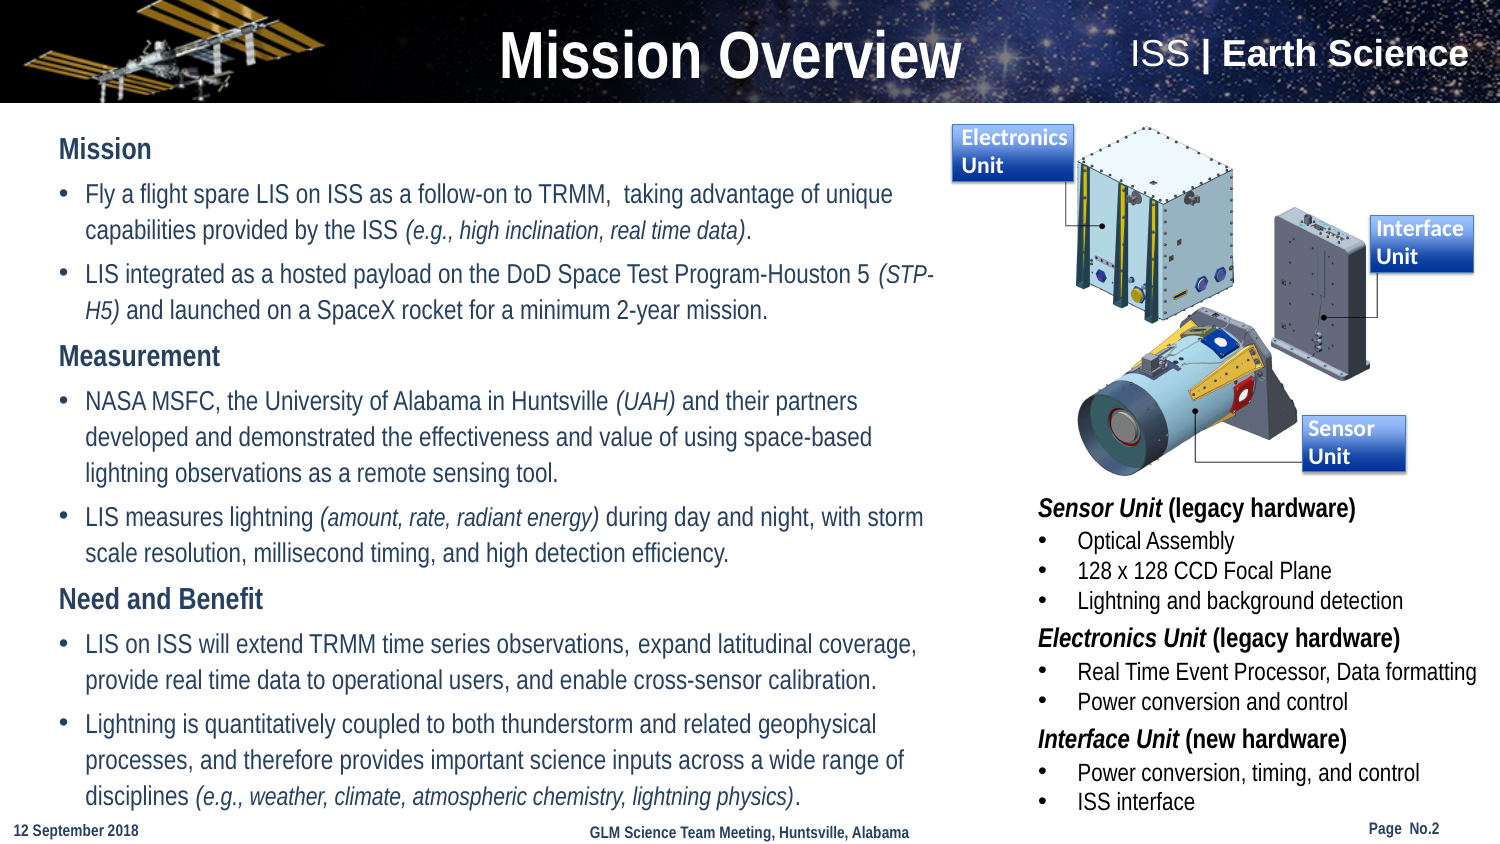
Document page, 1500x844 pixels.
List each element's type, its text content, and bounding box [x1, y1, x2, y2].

text_box Sensor Unit (legacy hardware) Optical Assembly 128 x 128 CCD Focal Plane Lightning and background detection Electronics Unit (legacy hardware) Real Time Event Processor, Data formatting Power conversion and control Interface Unit (new hardware) Power conversion, timing, and control ISS interface [1025, 483, 1500, 823]
text_box Mission Overview [349, 13, 1113, 91]
text_box Mission Fly a flight spare LIS on ISS as a follow-on to TRMM, taking advantage of unique capabilities provided by the ISS (e.g., high inclination, real time data). LIS integrated as a hosted payload on the DoD Space Test Program-Houston 5 (STP-H5) and launched on a SpaceX rocket for a minimum 2-year mission. Measurement NASA MSFC, the University of Alabama in Huntsville (UAH) and their partners developed and demonstrated the effectiveness and value of using space-based lightning observations as a remote sensing tool. LIS measures lightning (amount, rate, radiant energy) during day and night, with storm scale resolution, millisecond timing, and high detection efficiency. Need and Benefit LIS on ISS will extend TRMM time series observations, expand latitudinal coverage, provide real time data to operational users, and enable cross-sensor calibration. Lightning is quantitatively coupled to both thunderstorm and related geophysical processes, and therefore provides important science inputs across a wide range of disciplines (e.g., weather, climate, atmospheric chemistry, lightning physics). [44, 118, 952, 822]
picture [947, 112, 1479, 493]
picture [0, 0, 1500, 103]
